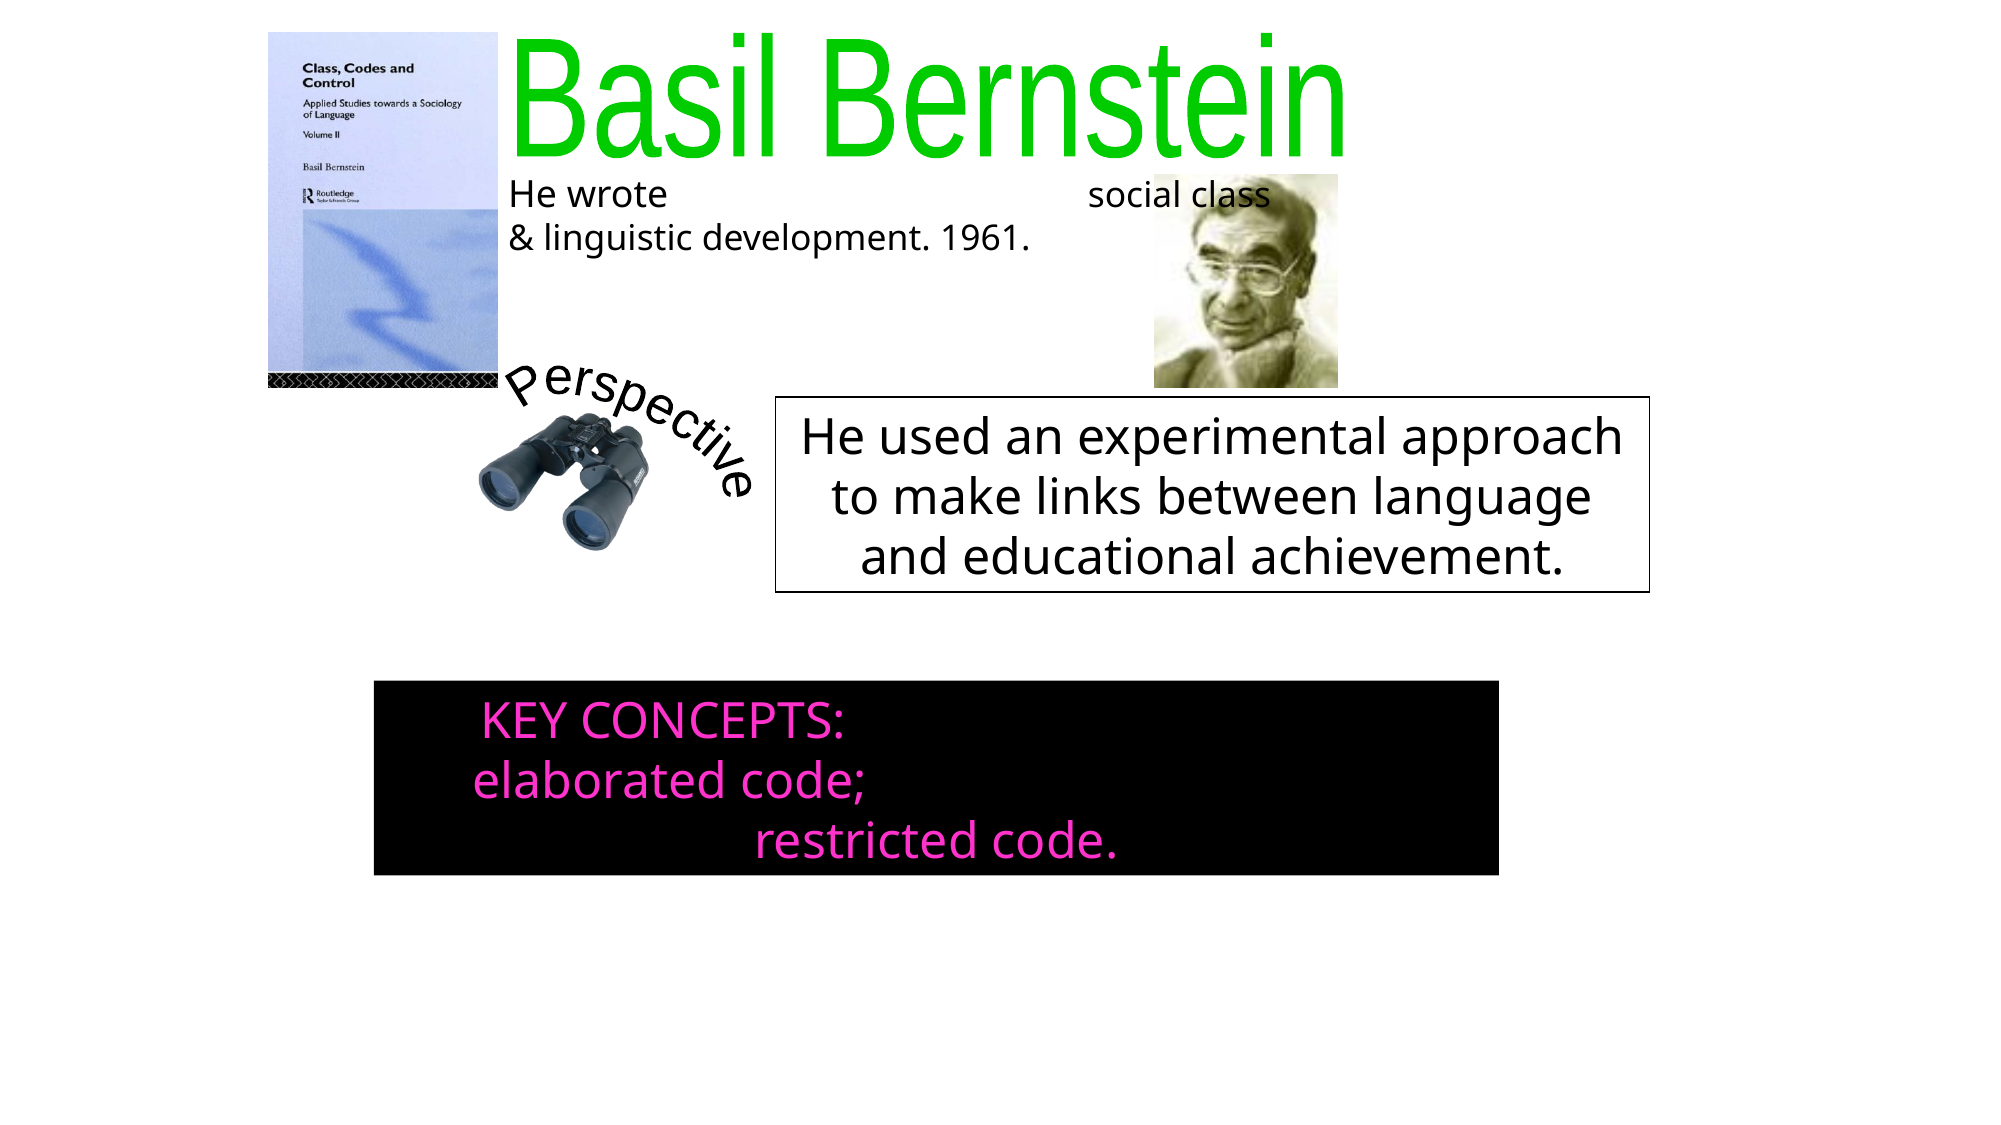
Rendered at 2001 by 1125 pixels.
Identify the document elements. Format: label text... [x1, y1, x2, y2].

picture [469, 398, 660, 562]
picture [268, 32, 498, 388]
text_box He wrote social class & linguistic development. 1961. [502, 162, 1321, 265]
picture [1154, 174, 1338, 388]
text_box KEY CONCEPTS: elaborated code; restricted code. [373, 680, 1499, 876]
text_box He used an experimental approach to make links between language and educational achievement. [775, 397, 1650, 592]
